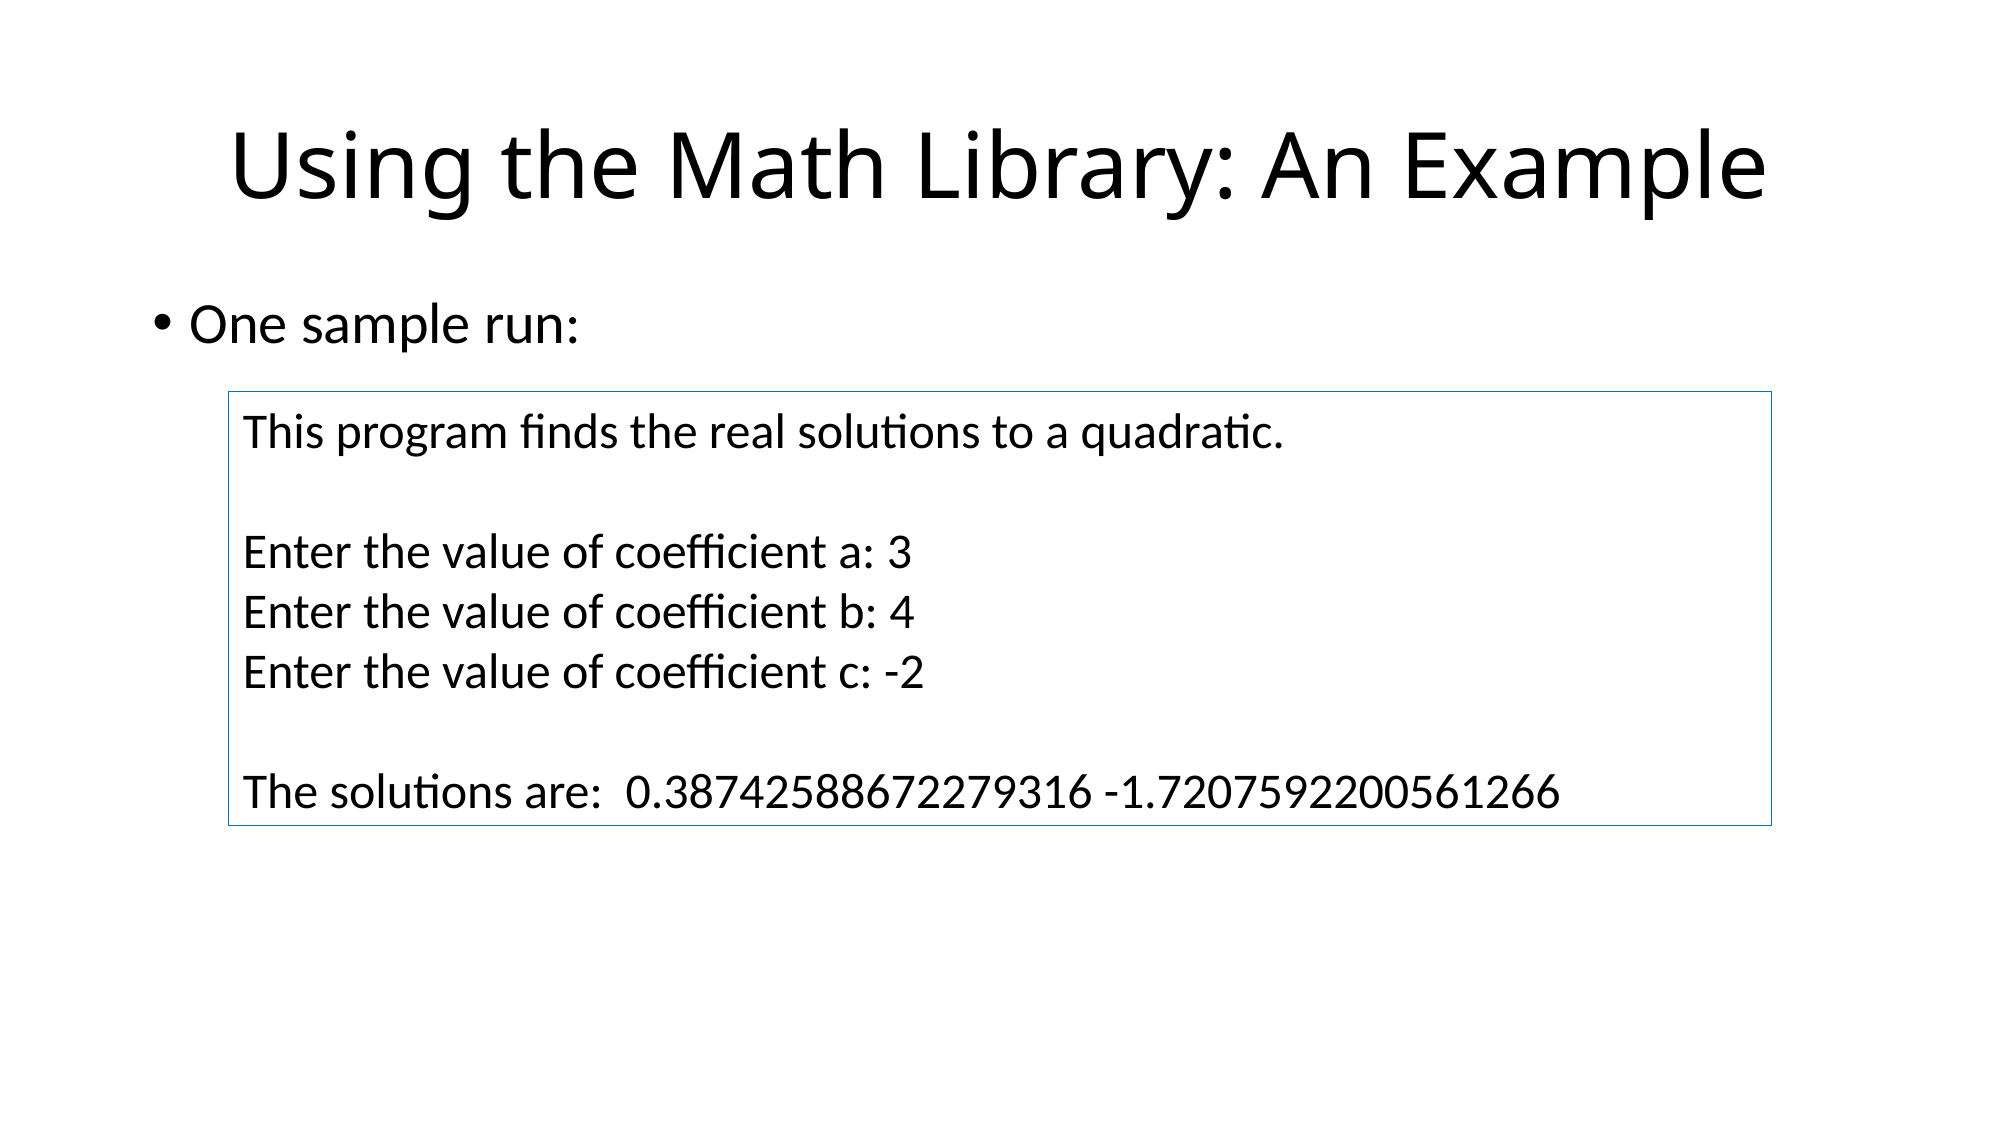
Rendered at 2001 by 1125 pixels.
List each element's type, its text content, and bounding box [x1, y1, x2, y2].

text_box This program finds the real solutions to a quadratic. Enter the value of coefficient a: 3 Enter the value of coefficient b: 4 Enter the value of coefficient c: -2 The solutions are: 0.38742588672279316 -1.7207592200561266 [228, 391, 1772, 826]
list One sample run: [137, 285, 1863, 1076]
title Using the Math Library: An Example [137, 59, 1863, 278]
